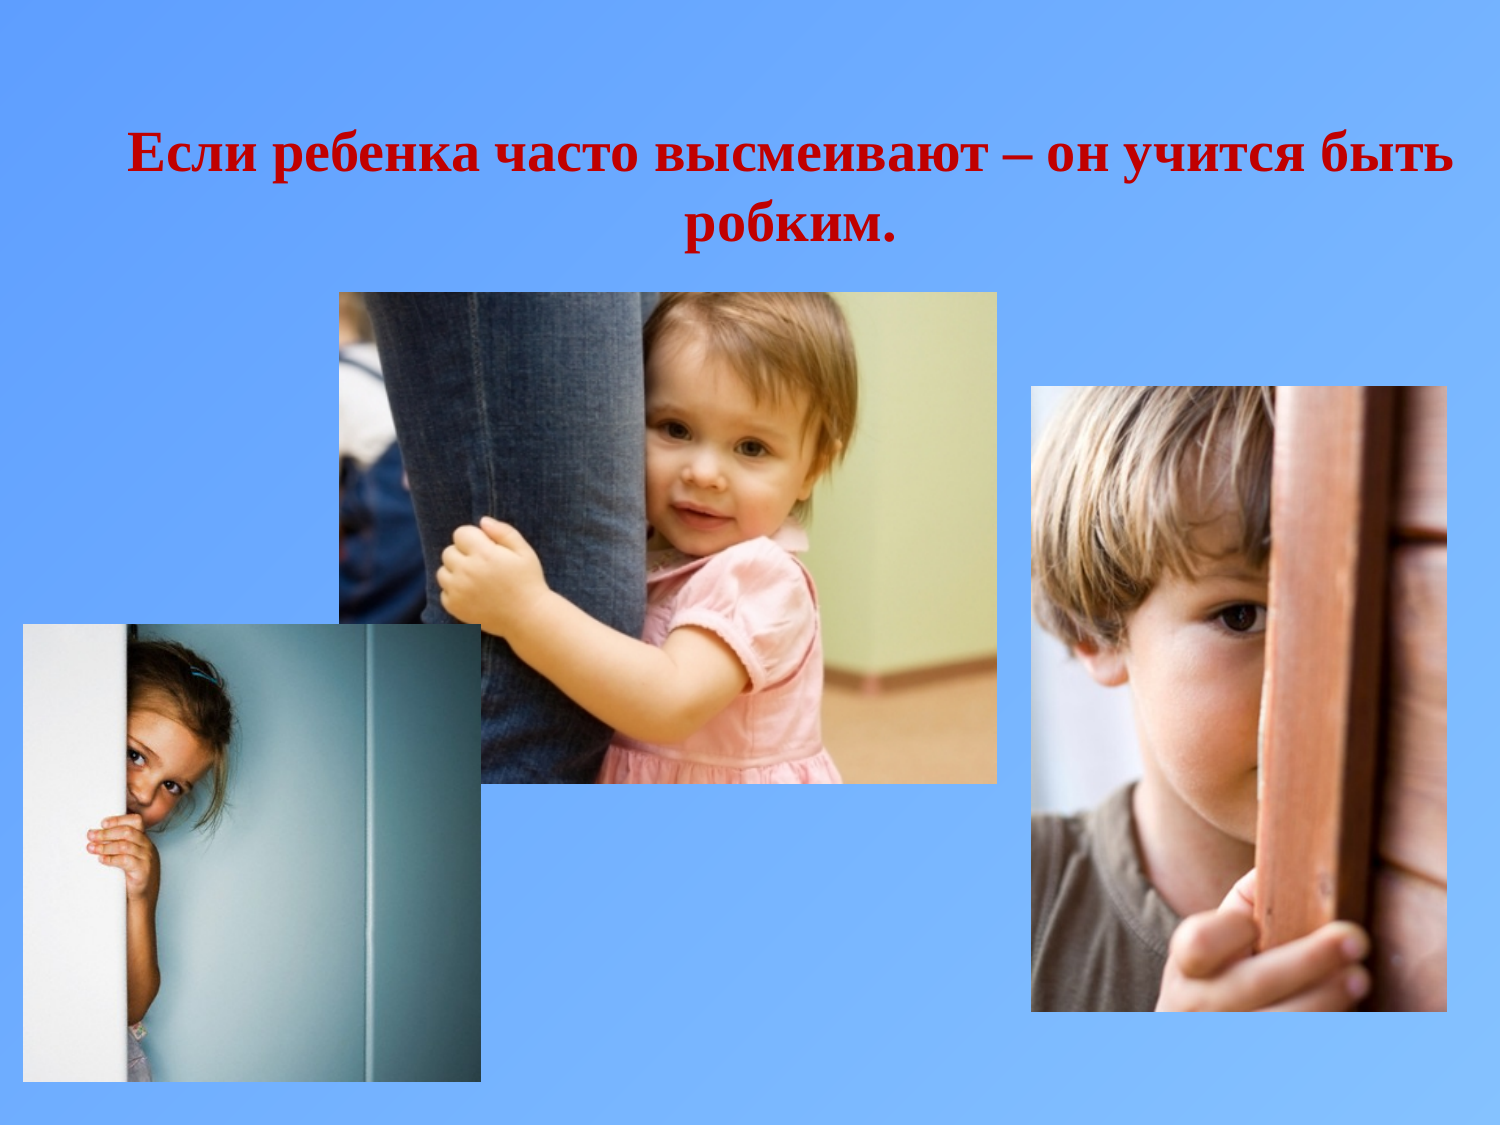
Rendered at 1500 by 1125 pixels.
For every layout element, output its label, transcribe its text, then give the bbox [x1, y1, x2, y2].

picture [23, 292, 997, 1083]
text_box Если ребенка часто высмеивают – он учится быть робким. [82, 105, 1500, 261]
picture [1030, 386, 1448, 1013]
